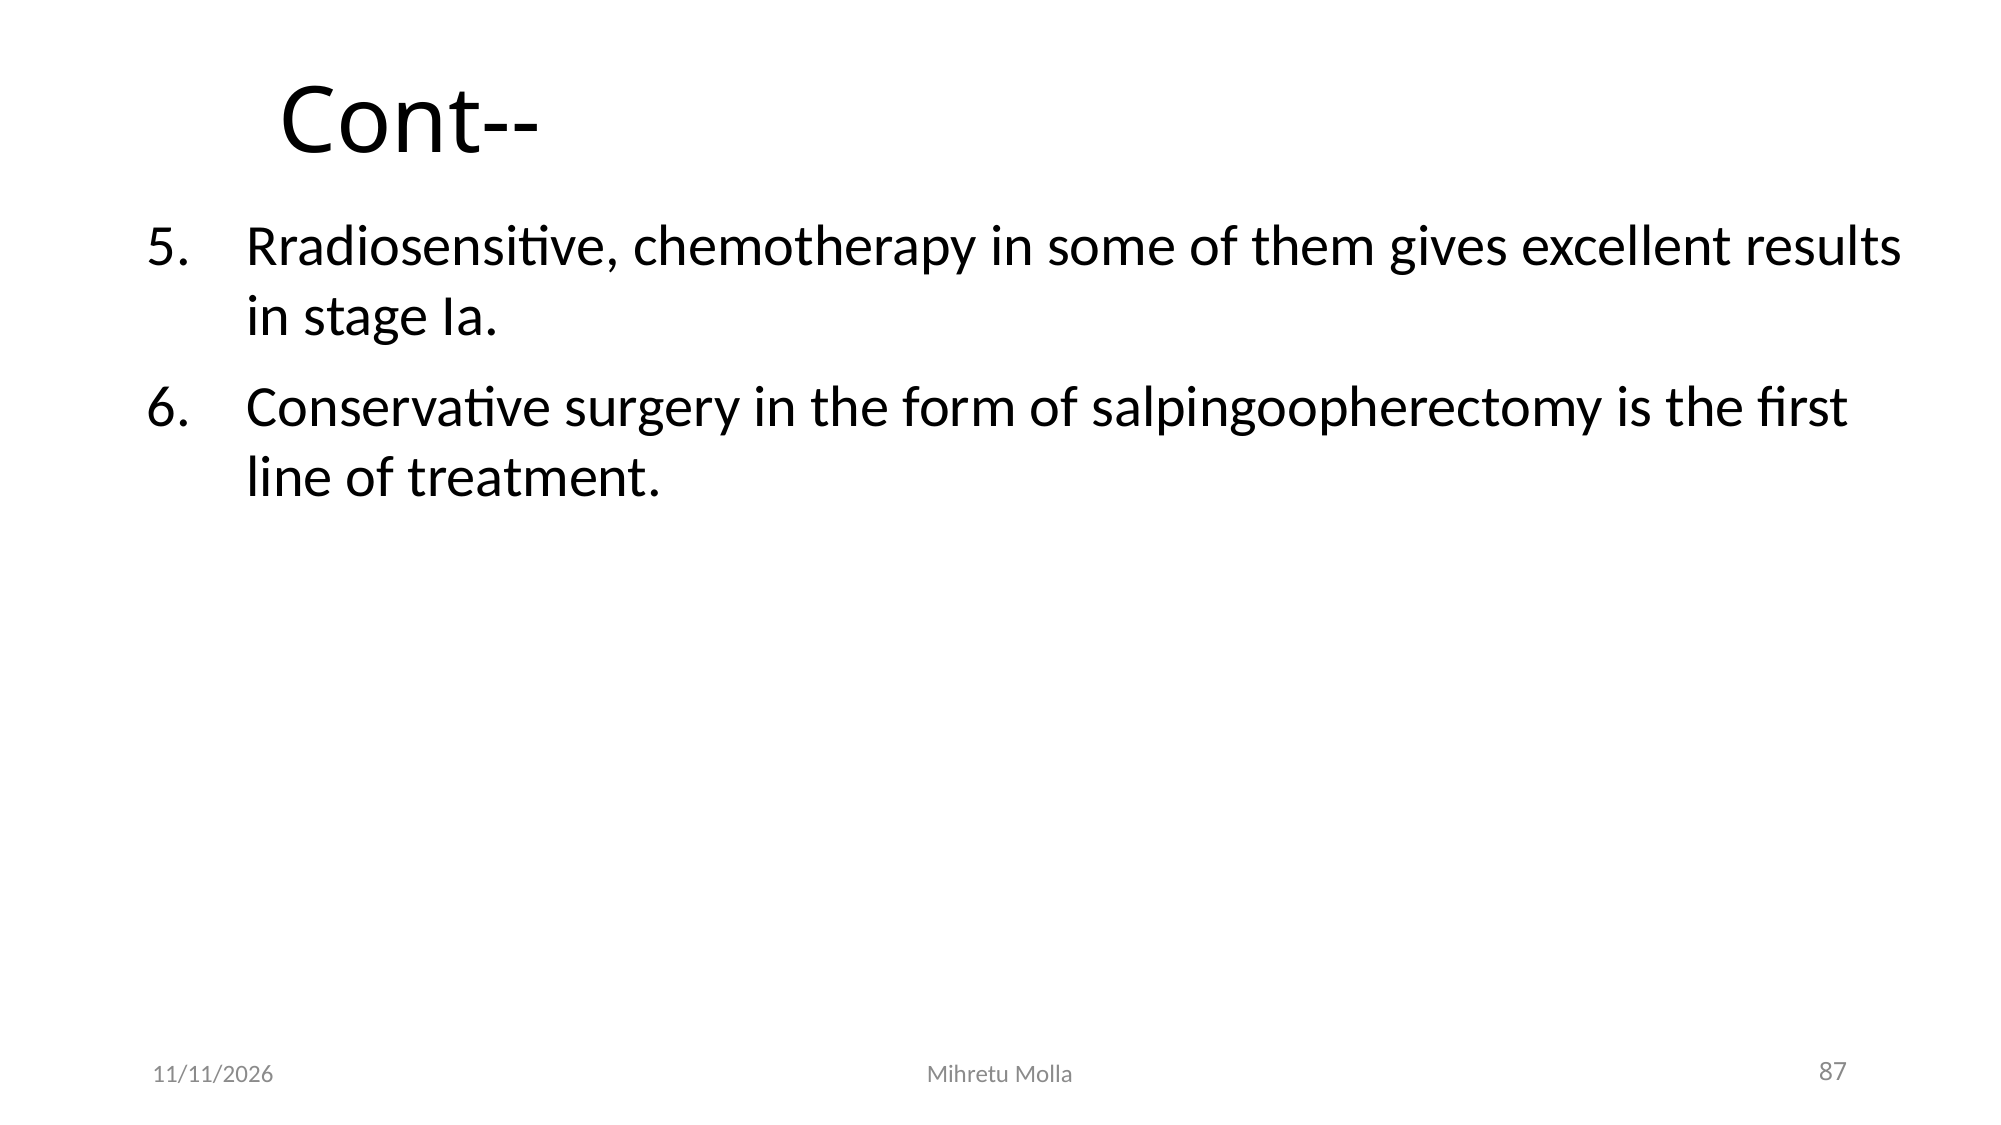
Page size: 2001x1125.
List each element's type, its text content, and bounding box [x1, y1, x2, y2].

title Cont-- [263, 45, 1675, 200]
slide_number 87 [1412, 1042, 1863, 1103]
footer Mihretu Molla [662, 1042, 1338, 1103]
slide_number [137, 1042, 588, 1103]
list Rradiosensitive, chemotherapy in some of them gives excellent results in stage Ia. Conservative surgery in the form of salpingoopherectomy is the first line of treatment. [131, 200, 1957, 1005]
